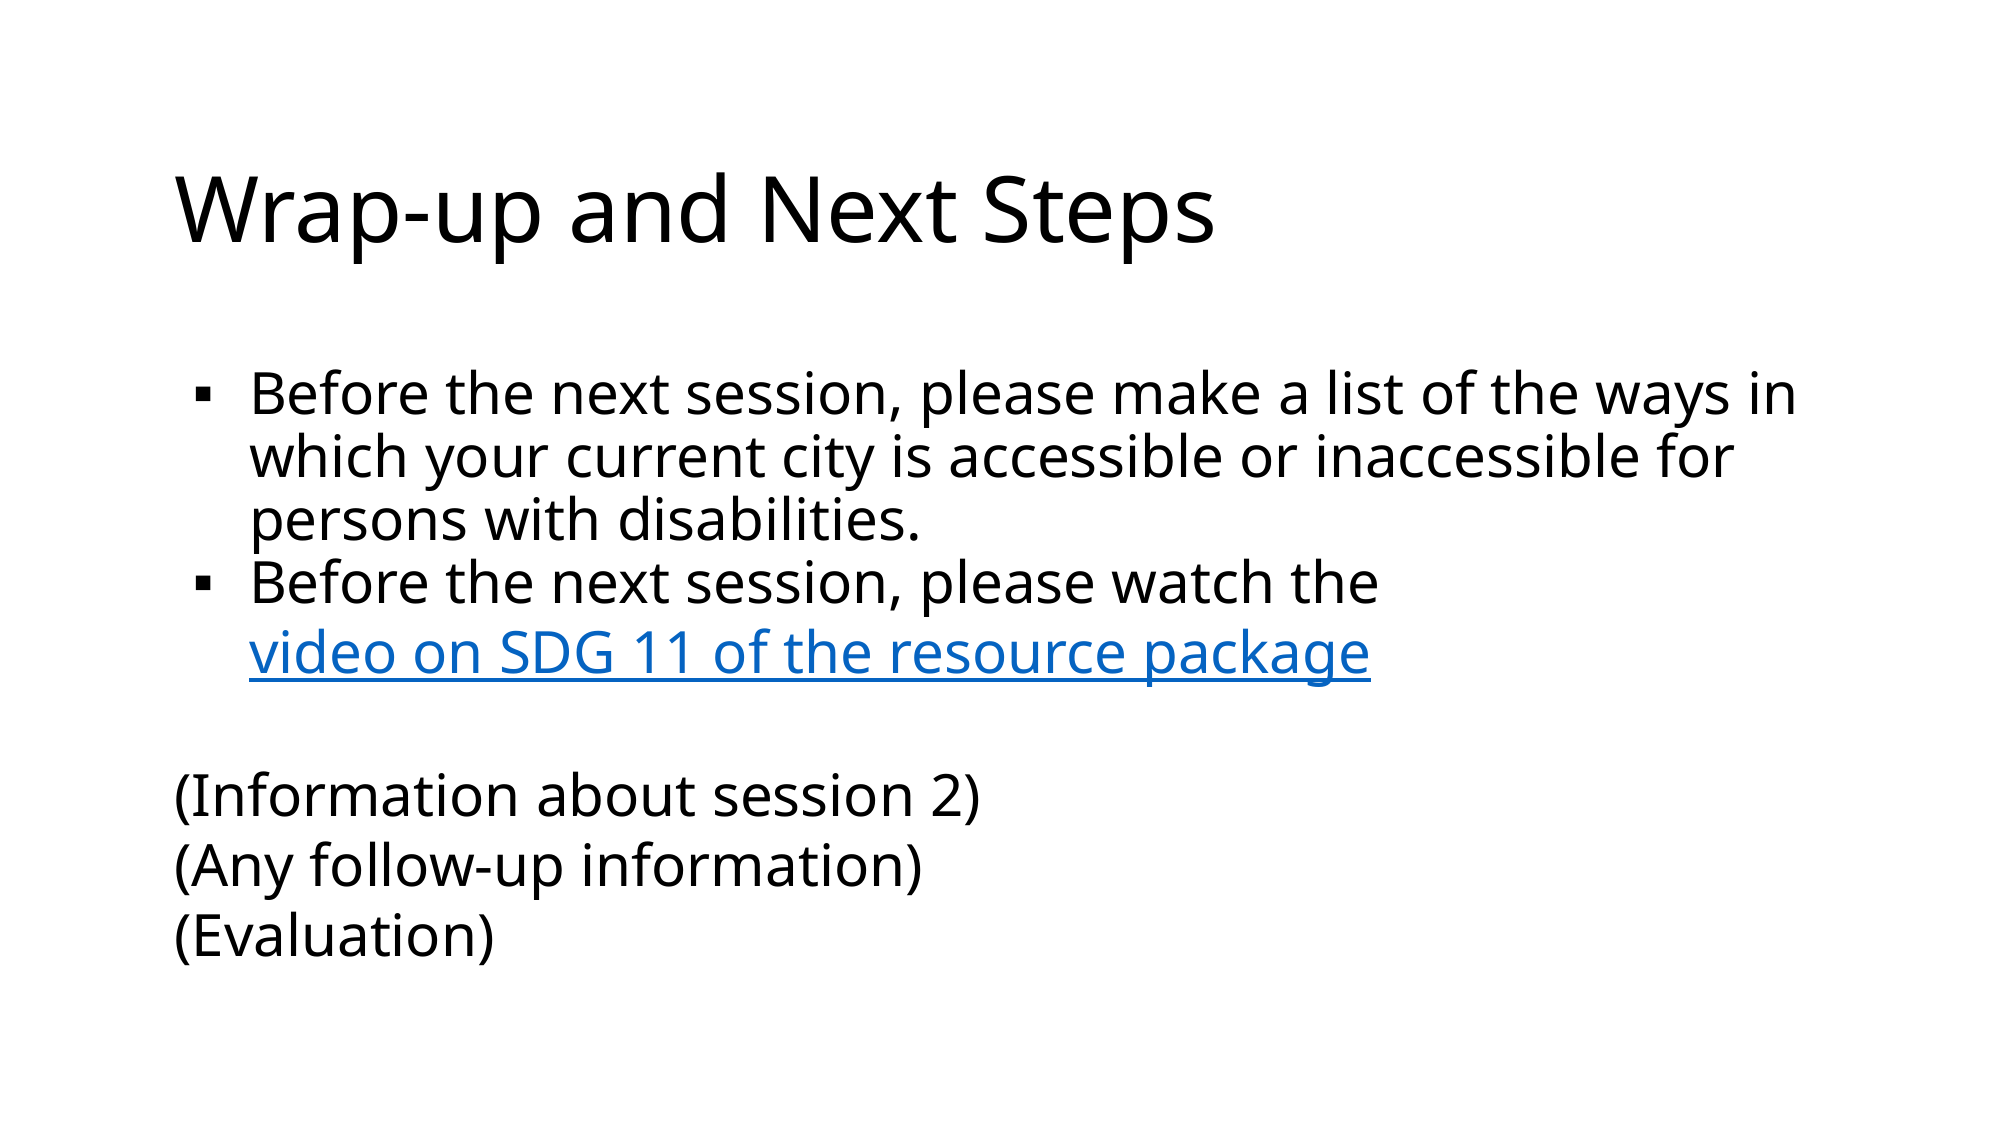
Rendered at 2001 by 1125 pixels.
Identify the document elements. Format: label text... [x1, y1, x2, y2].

title Wrap-up and Next Steps [159, 156, 1865, 336]
list Before the next session, please make a list of the ways in which your current city is accessible or inaccessible for persons with disabilities. Before the next session, please watch the video on SDG 11 of the resource package (Information about session 2) (Any follow-up information) (Evaluation) [159, 357, 1865, 1022]
